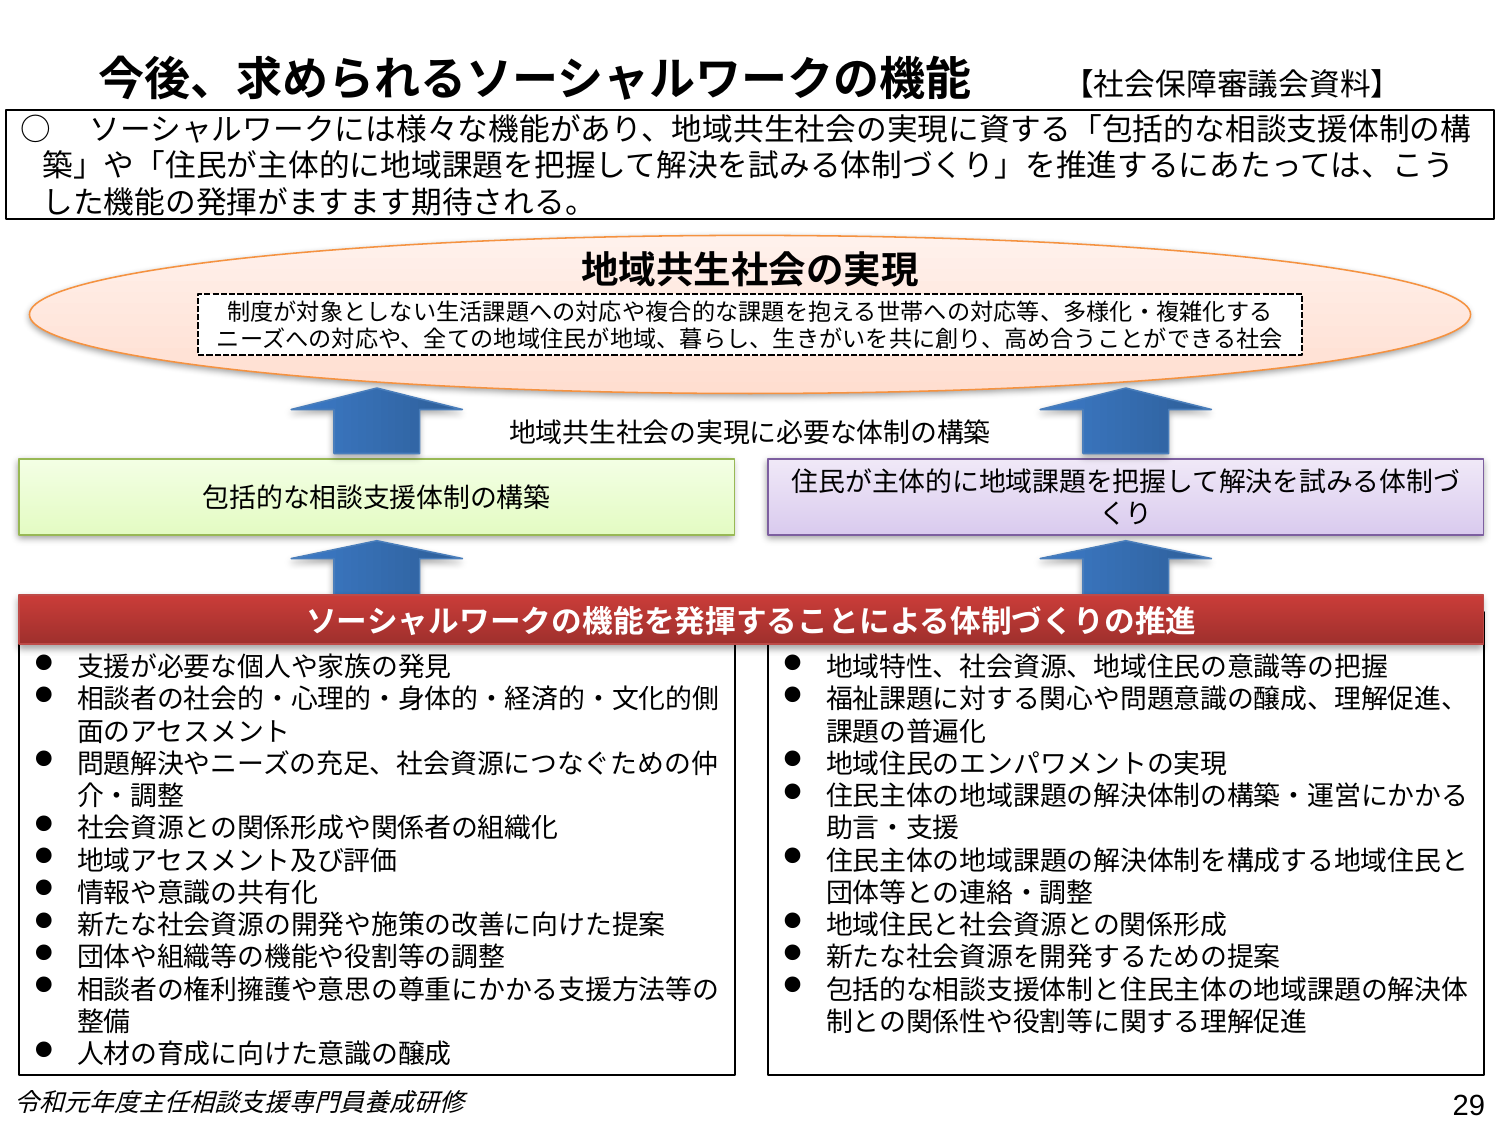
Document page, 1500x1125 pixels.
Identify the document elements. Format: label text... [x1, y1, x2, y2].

text_box 地域共生社会の実現に必要な体制の構築 [429, 408, 1071, 455]
text_box [28, 303, 1472, 395]
text_box 今後、求められるソーシャルワークの機能 【社会保障審議会資料】 [0, 48, 1500, 107]
text_box 地域特性、社会資源、地域住民の意識等の把握 福祉課題に対する関心や問題意識の醸成、理解促進、課題の普遍化 地域住民のエンパワメントの実現 住民主体の地域課題の解決体制の構築・運営にかかる助言・支援 住民主体の地域課題の解決体制を構成する地域住民と団体等との連絡・調整 地域住民と社会資源との関係形成 新たな社会資源を開発するための提案 包括的な相談支援体制と住民主体の地域課題の解決体制との関係性や役割等に関する理解促進 [766, 651, 1486, 1077]
text_box 地域共生社会の実現 [27, 233, 1473, 303]
text_box 包括的な相談支援体制の構築 [18, 458, 735, 536]
text_box 制度が対象としない生活課題への対応や複合的な課題を抱える世帯への対応等、多様化・複雑化するニーズへの対応や、全ての地域住民が地域、暮らし、生きがいを共に創り、高め合うことができる社会 [196, 303, 1304, 357]
text_box 住民が主体的に地域課題を把握して解決を試みる体制づくり [767, 458, 1484, 536]
slide_number 29 [1149, 1079, 1500, 1125]
text_box [290, 539, 464, 593]
text_box [1426, 1031, 1491, 1079]
text_box 支援が必要な個人や家族の発見 相談者の社会的・心理的・身体的・経済的・文化的側面のアセスメント 問題解決やニーズの充足、社会資源につなぐための仲介・調整 社会資源との関係形成や関係者の組織化 地域アセスメント及び評価 情報や意識の共有化 新たな社会資源の開発や施策の改善に向けた提案 団体や組織等の機能や役割等の調整 相談者の権利擁護や意思の尊重にかかる支援方法等の整備 人材の育成に向けた意識の醸成 [17, 653, 737, 1077]
text_box [1039, 387, 1213, 455]
text_box ソーシャルワークの機能を発揮することによる体制づくりの推進 [18, 594, 1484, 645]
text_box [1039, 539, 1213, 593]
text_box ○ ソーシャルワークには様々な機能があり、地域共生社会の実現に資する「包括的な相談支援体制の構築」や「住民が主体的に地域課題を把握して解決を試みる体制づくり」を推進するにあたっては、こうした機能の発揮がますます期待される。 [4, 108, 1496, 221]
footer 令和元年度主任相談支援専門員養成研修 [0, 1079, 510, 1125]
text_box [290, 387, 460, 455]
